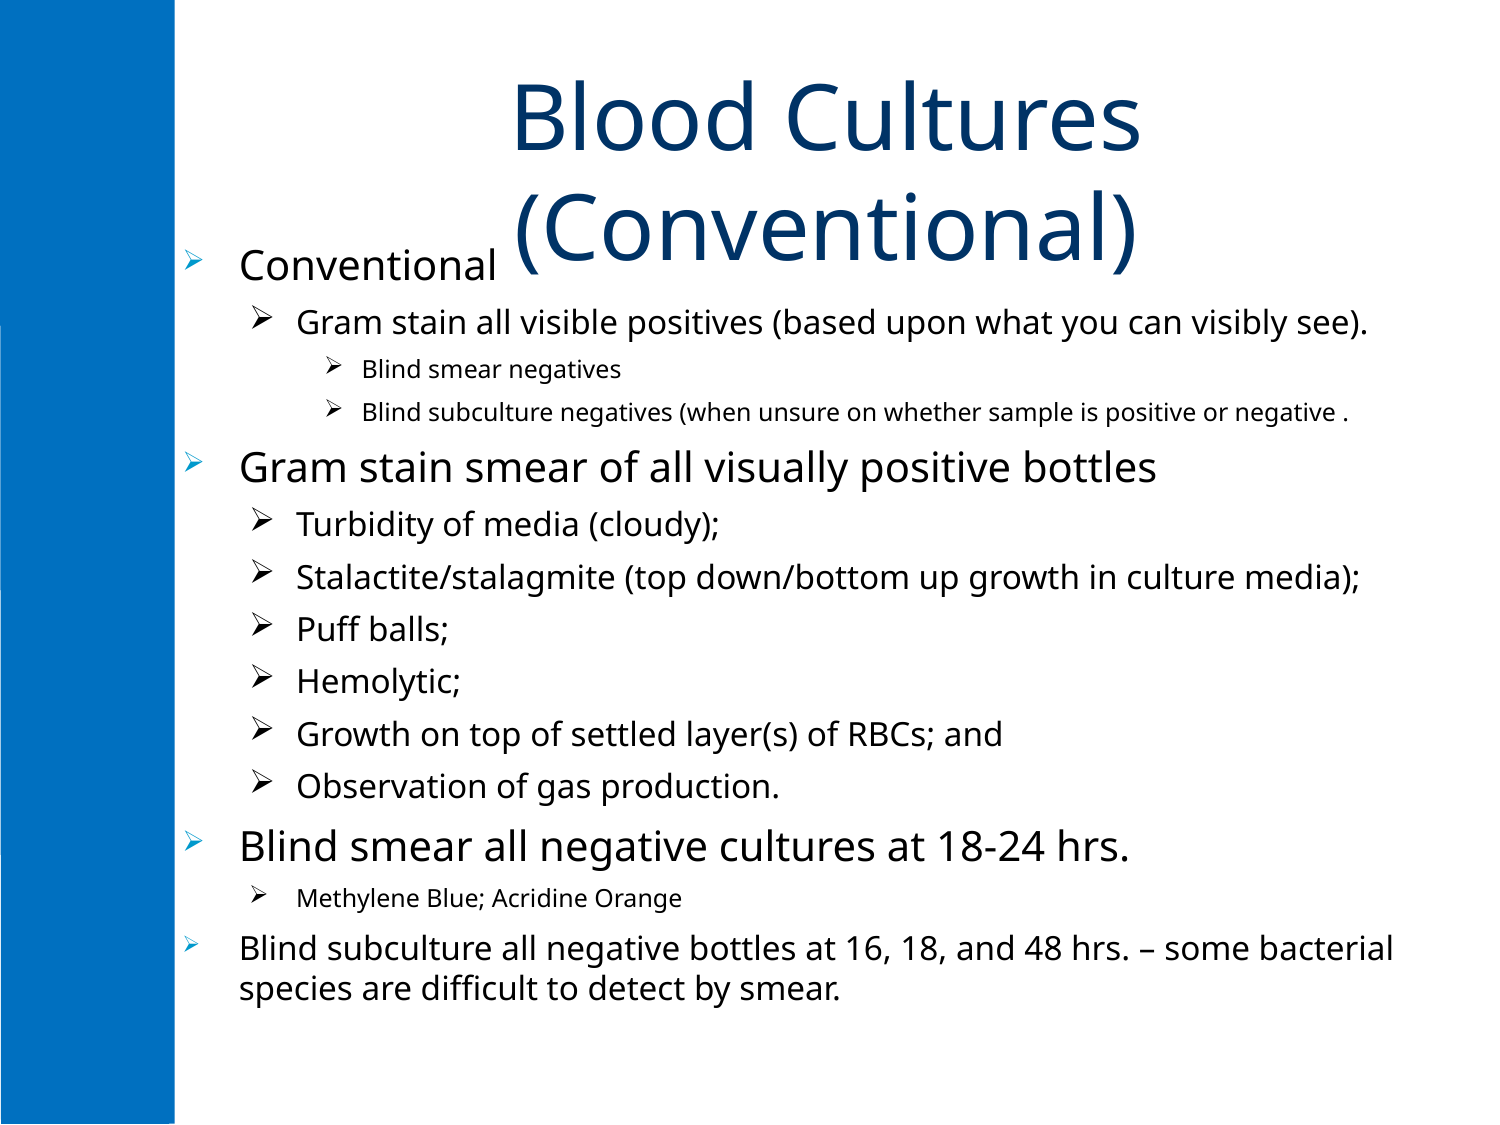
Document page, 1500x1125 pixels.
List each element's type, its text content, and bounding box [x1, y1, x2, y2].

list Conventional Gram stain all visible positives (based upon what you can visibly see). Blind smear negatives Blind subculture negatives (when unsure on whether sample is positive or negative . Gram stain smear of all visually positive bottles Turbidity of media (cloudy); Stalactite/stalagmite (top down/bottom up growth in culture media); Puff balls; Hemolytic; Growth on top of settled layer(s) of RBCs; and Observation of gas production. Blind smear all negative cultures at 18-24 hrs. Methylene Blue; Acridine Orange Blind subculture all negative bottles at 16, 18, and 48 hrs. – some bacterial species are difficult to detect by smear. [175, 230, 1443, 1031]
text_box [0, 0, 175, 1125]
title Blood Cultures (Conventional) [192, 12, 1468, 325]
